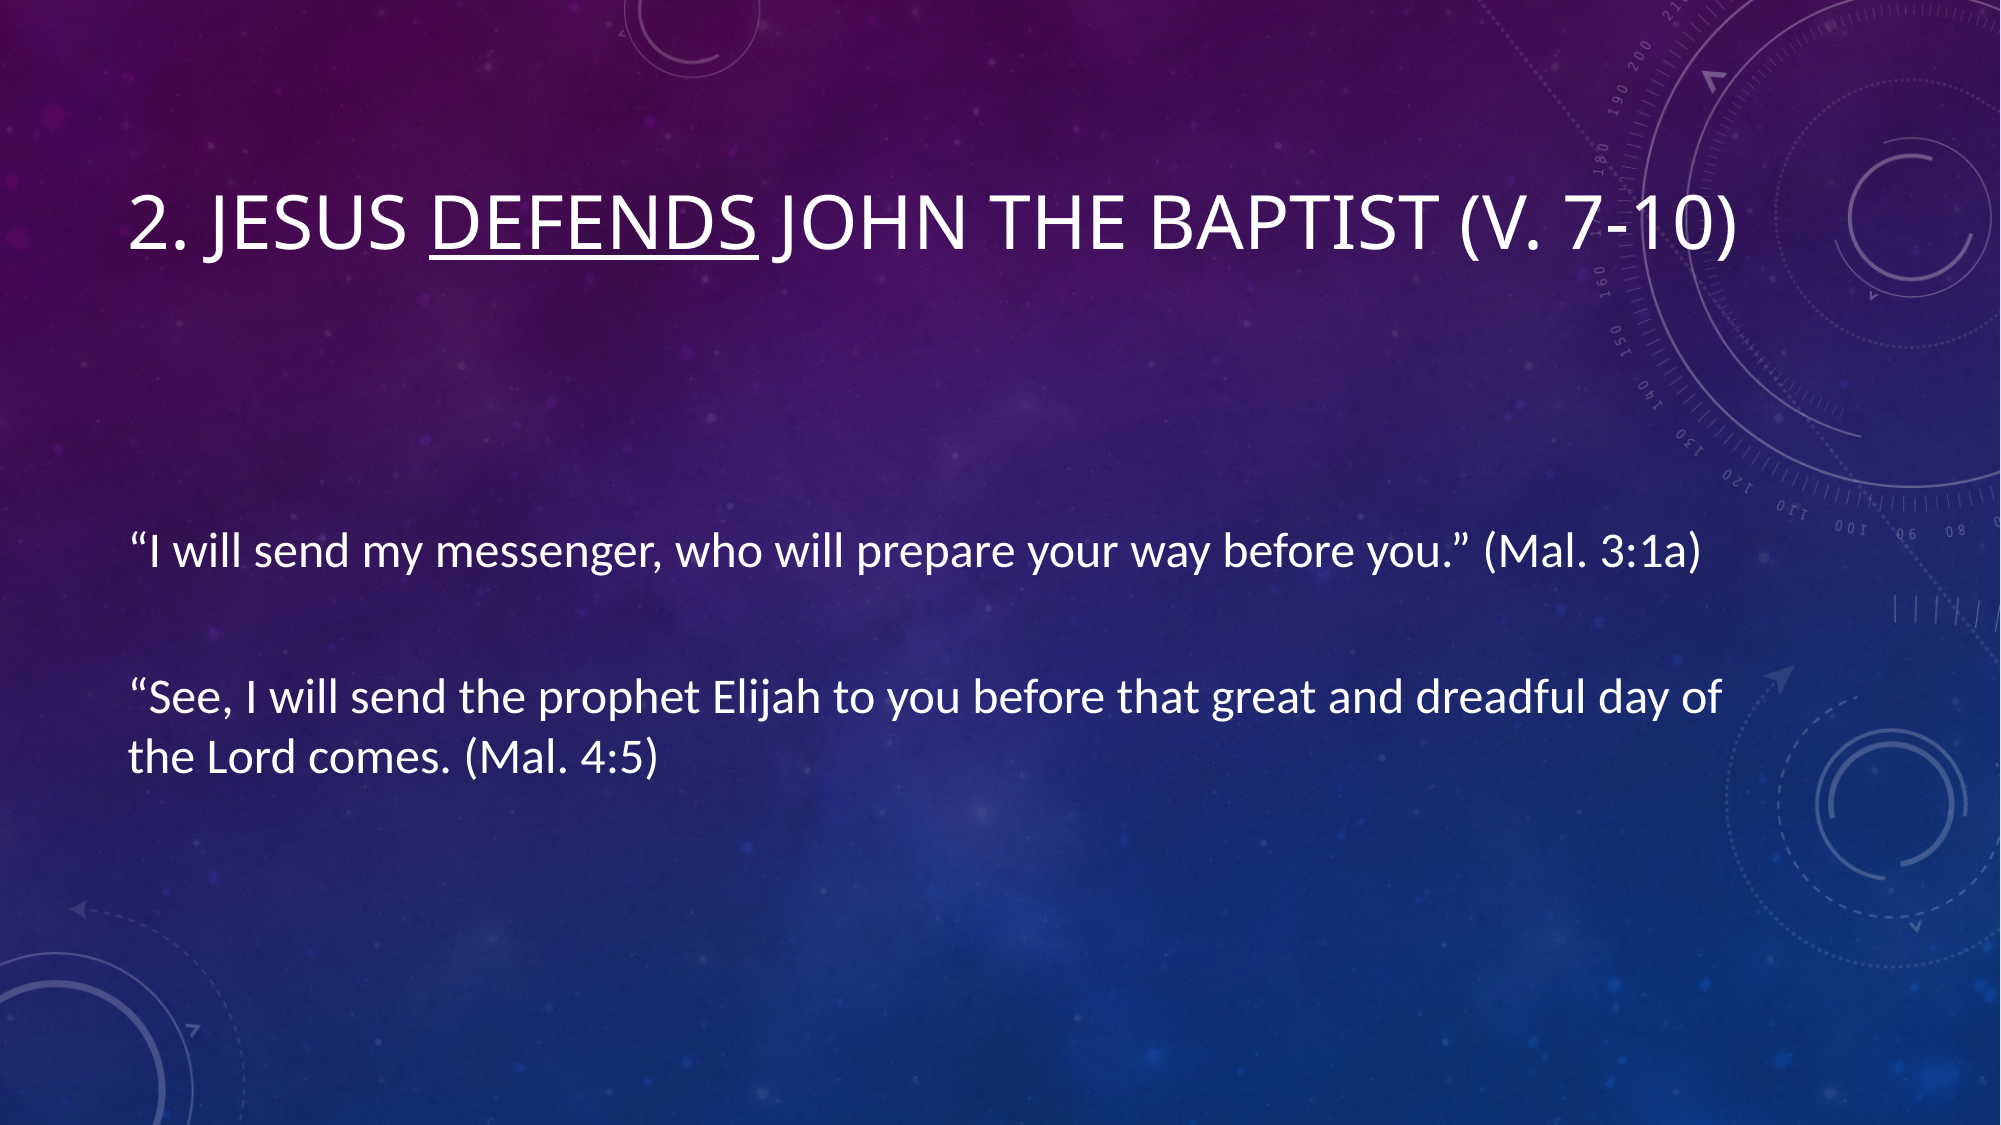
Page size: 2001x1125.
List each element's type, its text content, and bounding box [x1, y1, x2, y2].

list “I will send my messenger, who will prepare your way before you.” (Mal. 3:1a) “See, I will send the prophet Elijah to you before that great and dreadful day of the Lord comes. (Mal. 4:5) [112, 351, 1775, 950]
picture [0, 0, 2001, 1125]
title 2. Jesus Defends John the Baptist (v. 7-10) [112, 99, 1775, 339]
